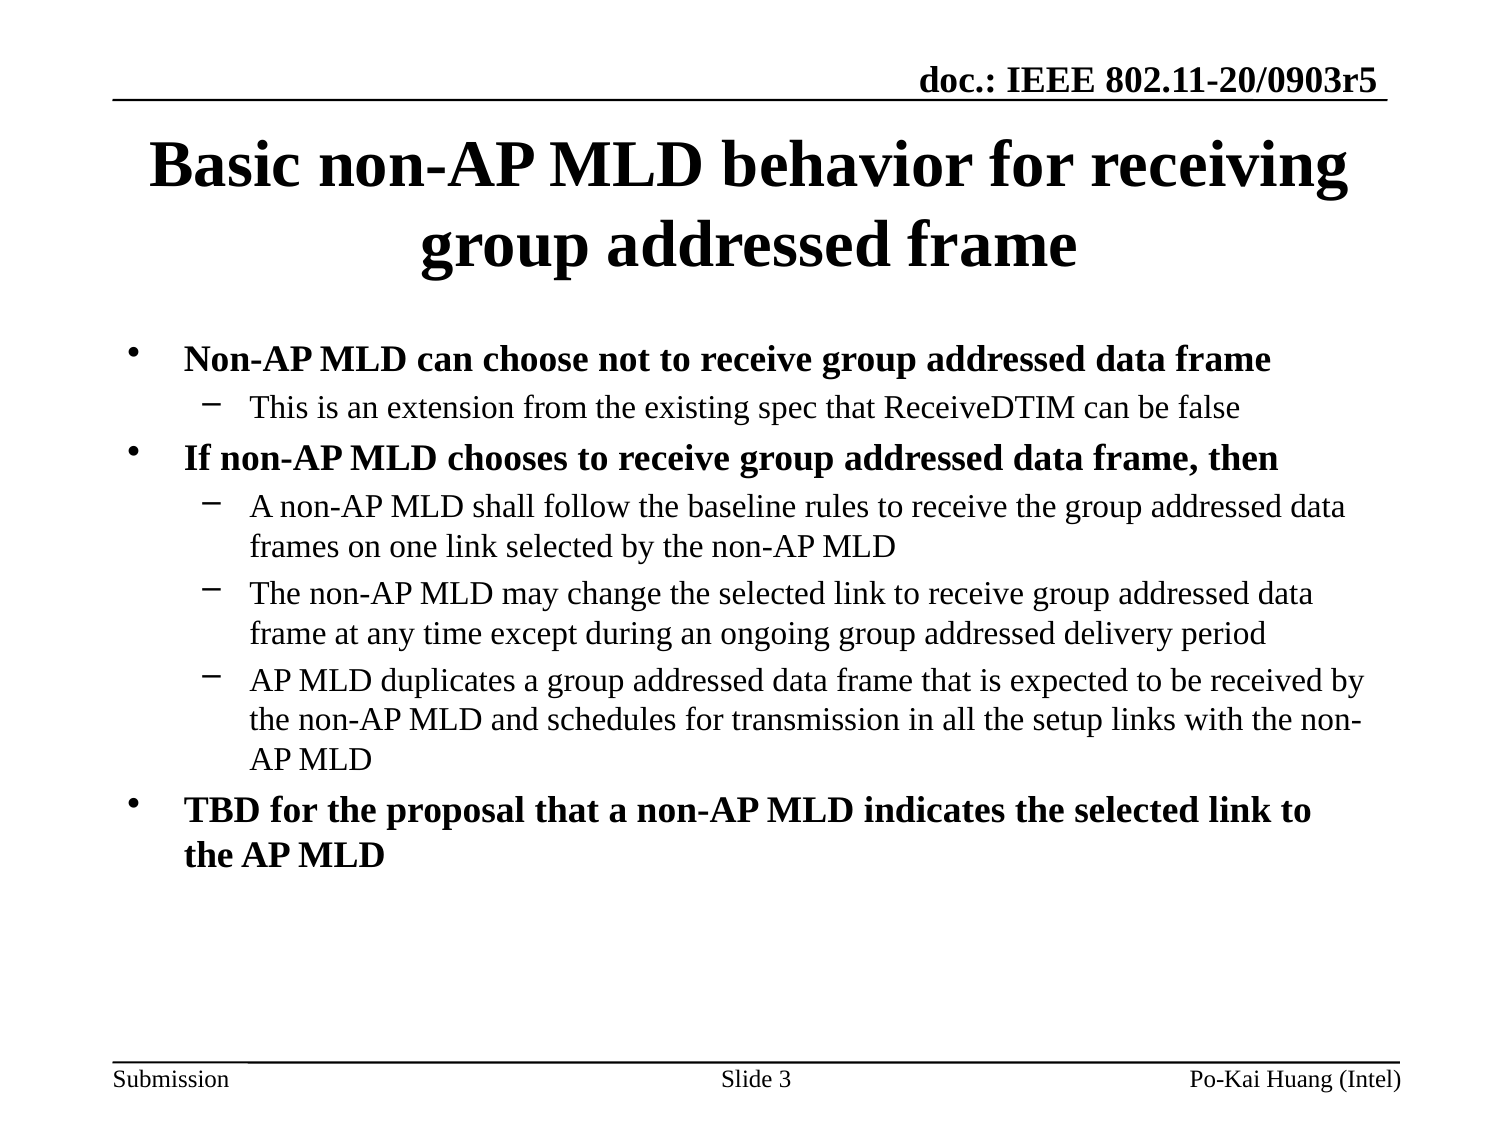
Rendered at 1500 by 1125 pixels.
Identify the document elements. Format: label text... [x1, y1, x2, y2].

slide_number Slide 3 [712, 1061, 800, 1093]
footer Po-Kai Huang (Intel) [1186, 1061, 1402, 1093]
list Non-AP MLD can choose not to receive group addressed data frame This is an extension from the existing spec that ReceiveDTIM can be false If non-AP MLD chooses to receive group addressed data frame, then A non-AP MLD shall follow the baseline rules to receive the group addressed data frames on one link selected by the non-AP MLD The non-AP MLD may change the selected link to receive group addressed data frame at any time except during an ongoing group addressed delivery period AP MLD duplicates a group addressed data frame that is expected to be received by the non-AP MLD and schedules for transmission in all the setup links with the non-AP MLD TBD for the proposal that a non-AP MLD indicates the selected link to the AP MLD [112, 326, 1388, 1002]
title Basic non-AP MLD behavior for receiving group addressed frame [112, 112, 1388, 288]
